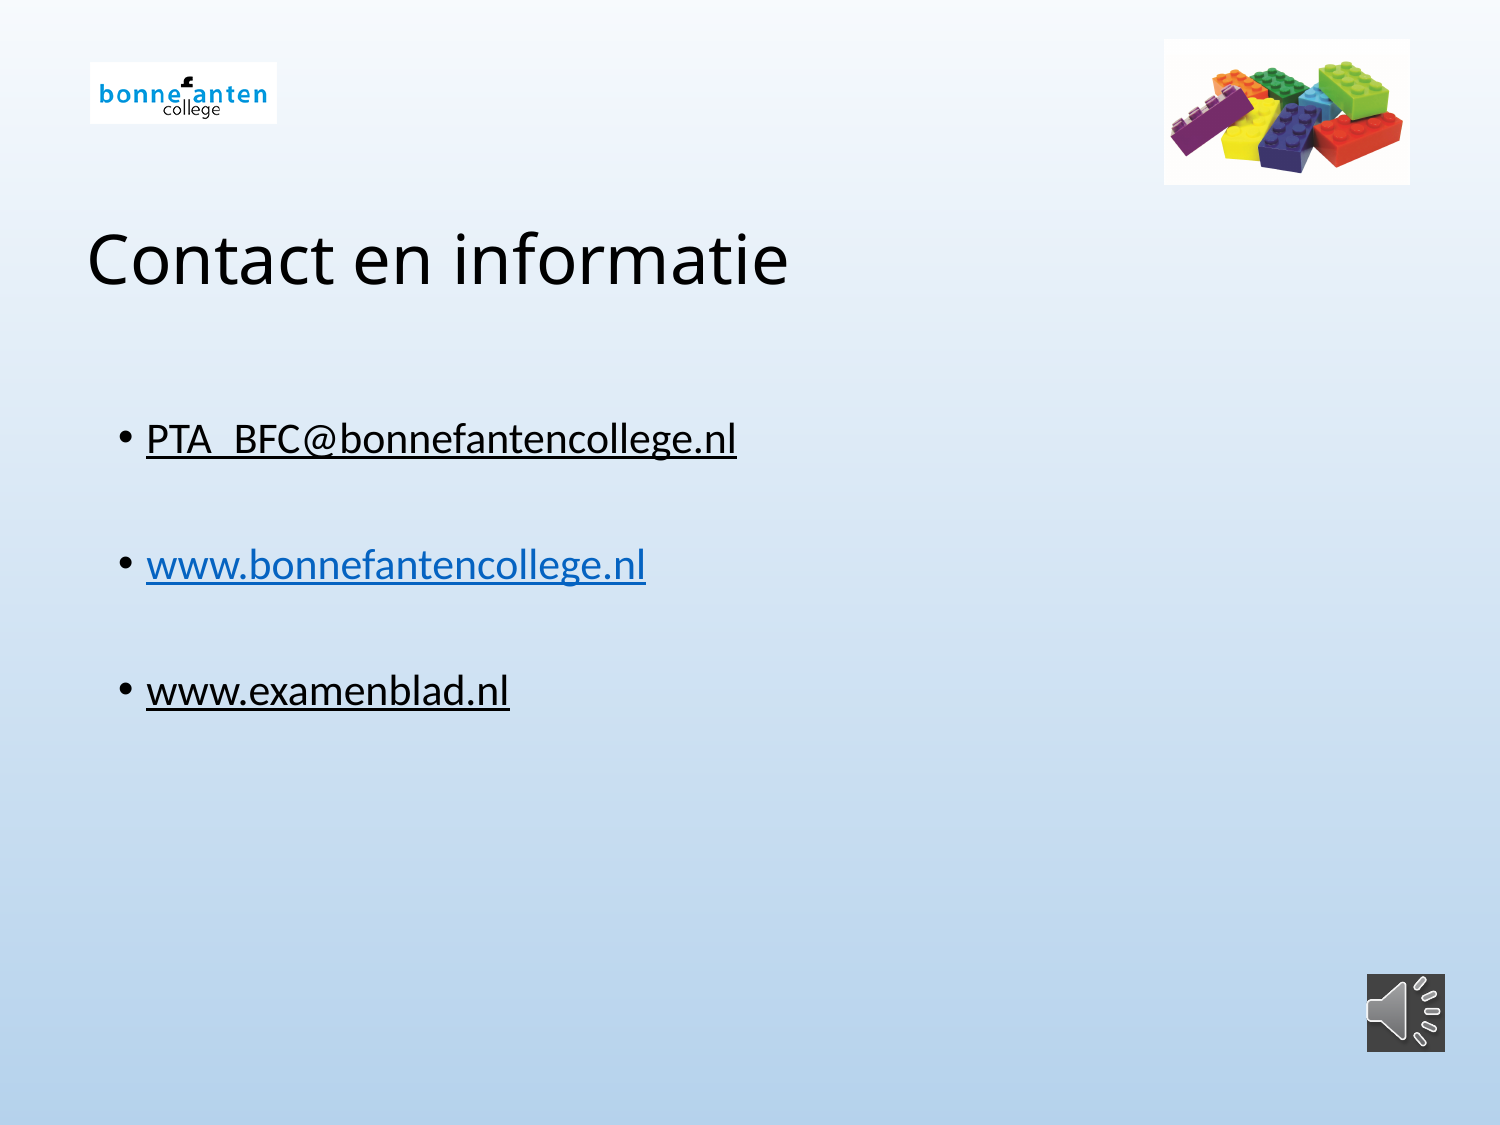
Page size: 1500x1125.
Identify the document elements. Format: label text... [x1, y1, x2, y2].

picture [1164, 39, 1410, 185]
list PTA_BFC@bonnefantencollege.nl www.bonnefantencollege.nl www.examenblad.nl [103, 408, 1397, 1014]
title Contact en informatie [71, 217, 1366, 436]
picture [90, 62, 277, 124]
picture [1365, 973, 1446, 1054]
